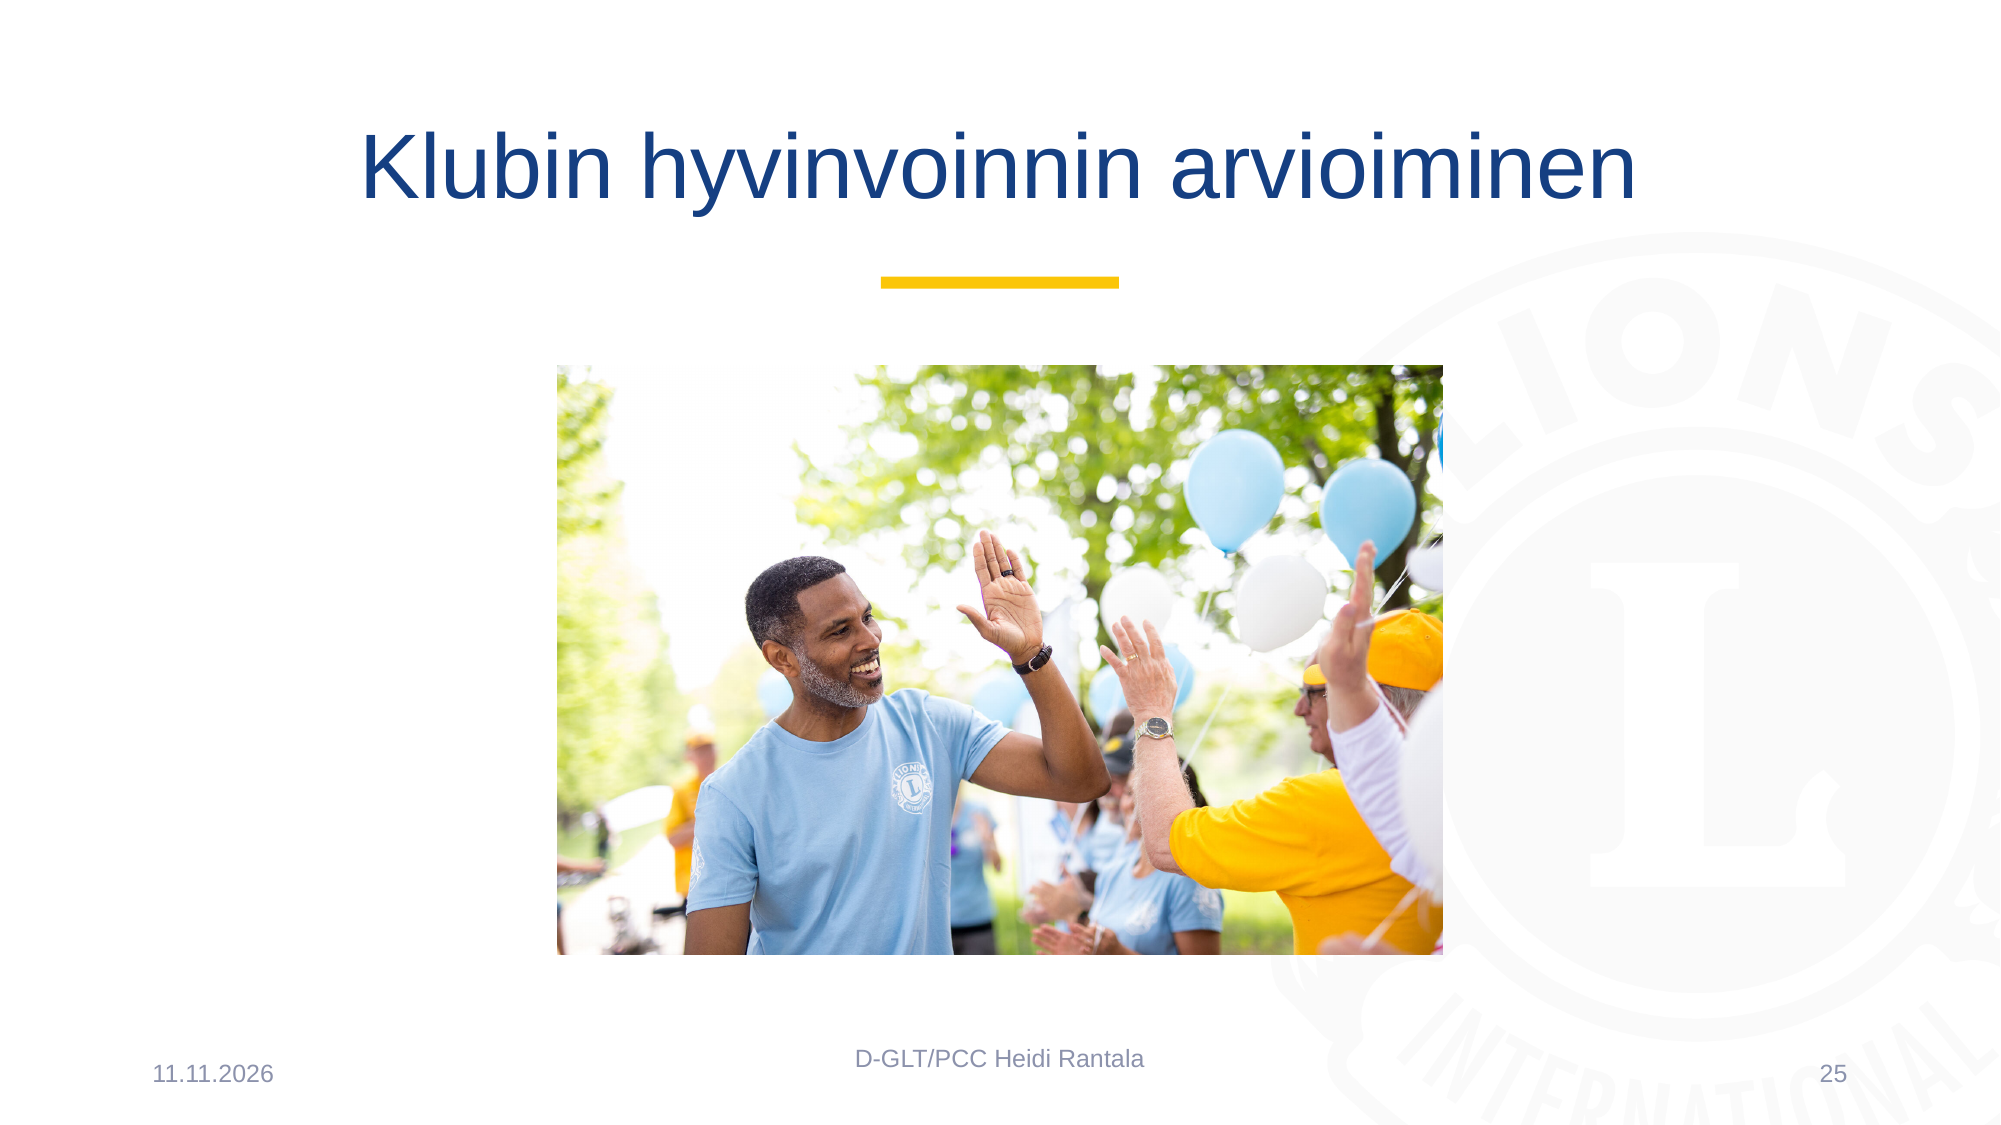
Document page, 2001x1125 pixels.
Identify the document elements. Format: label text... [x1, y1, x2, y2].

slide_number 25 [1412, 1042, 1863, 1103]
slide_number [137, 1042, 588, 1103]
title Klubin hyvinvoinnin arvioiminen [137, 59, 1863, 278]
picture [557, 365, 1443, 955]
footer D-GLT/PCC Heidi Rantala [662, 1042, 1338, 1103]
